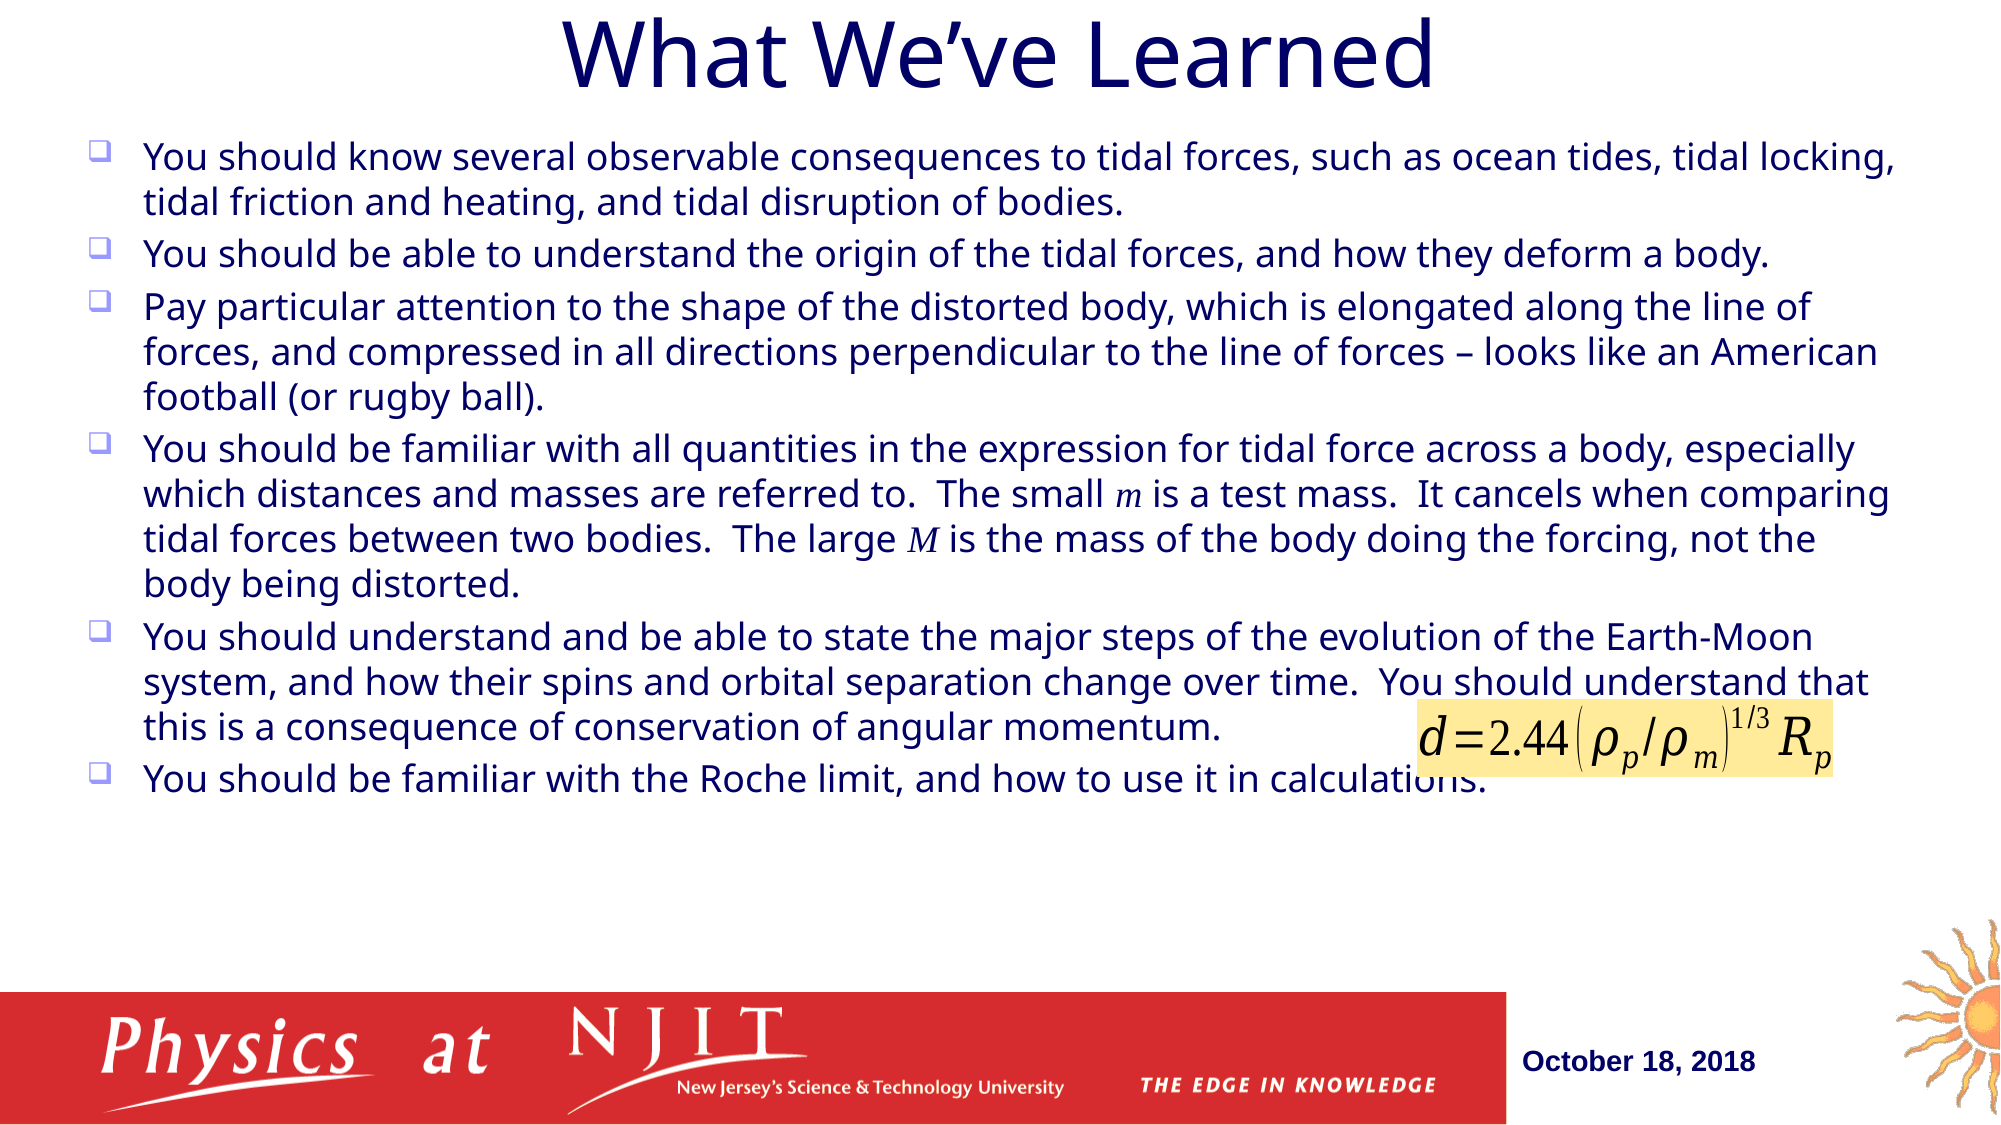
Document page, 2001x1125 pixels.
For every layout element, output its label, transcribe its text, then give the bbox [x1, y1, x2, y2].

list You should know several observable consequences to tidal forces, such as ocean tides, tidal locking, tidal friction and heating, and tidal disruption of bodies. You should be able to understand the origin of the tidal forces, and how they deform a body. Pay particular attention to the shape of the distorted body, which is elongated along the line of forces, and compressed in all directions perpendicular to the line of forces – looks like an American football (or rugby ball). You should be familiar with all quantities in the expression for tidal force across a body, especially which distances and masses are referred to. The small m is a test mass. It cancels when comparing tidal forces between two bodies. The large M is the mass of the body doing the forcing, not the body being distorted. You should understand and be able to state the major steps of the evolution of the Earth-Moon system, and how their spins and orbital separation change over time. You should understand that this is a consequence of conservation of angular momentum. You should be familiar with the Roche limit, and how to use it in calculations: [71, 124, 1928, 937]
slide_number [1506, 1040, 1855, 1085]
picture [1893, 915, 2001, 1122]
picture [0, 992, 1507, 1125]
title What We’ve Learned [324, 12, 1675, 89]
